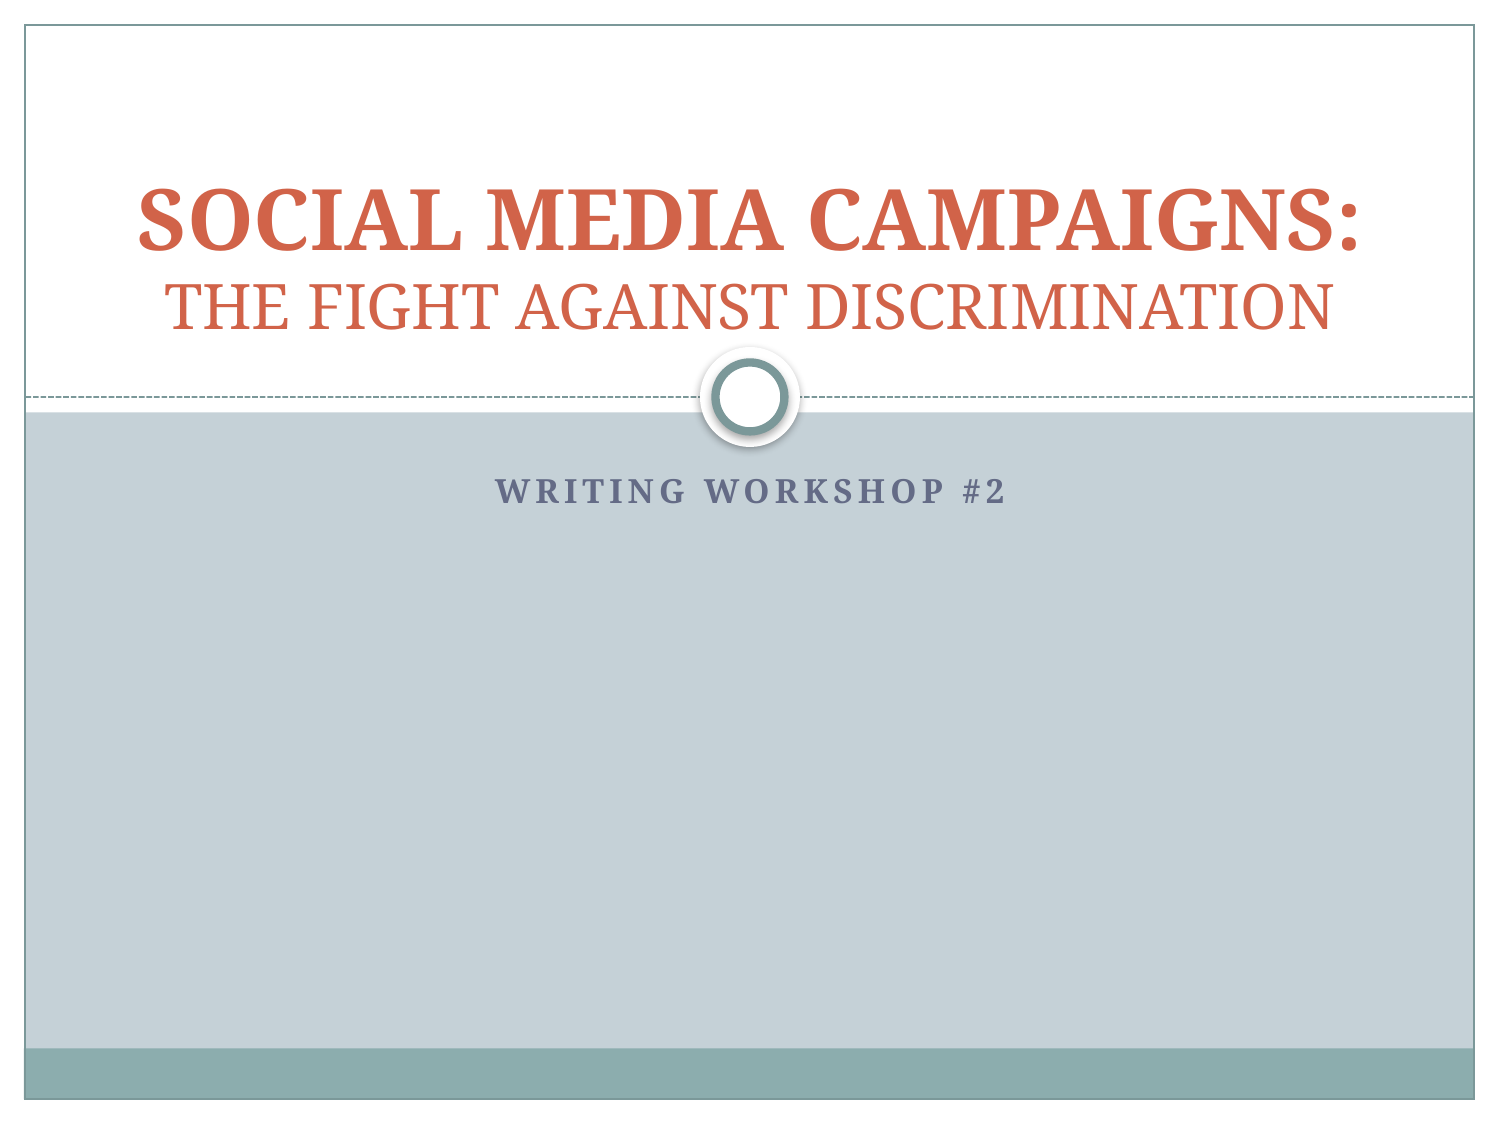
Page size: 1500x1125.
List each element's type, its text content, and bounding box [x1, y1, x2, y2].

subtitle WRITING WORKSHOP #2 [225, 462, 1275, 750]
title SOCIAL MEDIA CAMPAIGNS: THE FIGHT AGAINST DISCRIMINATION [112, 62, 1388, 350]
